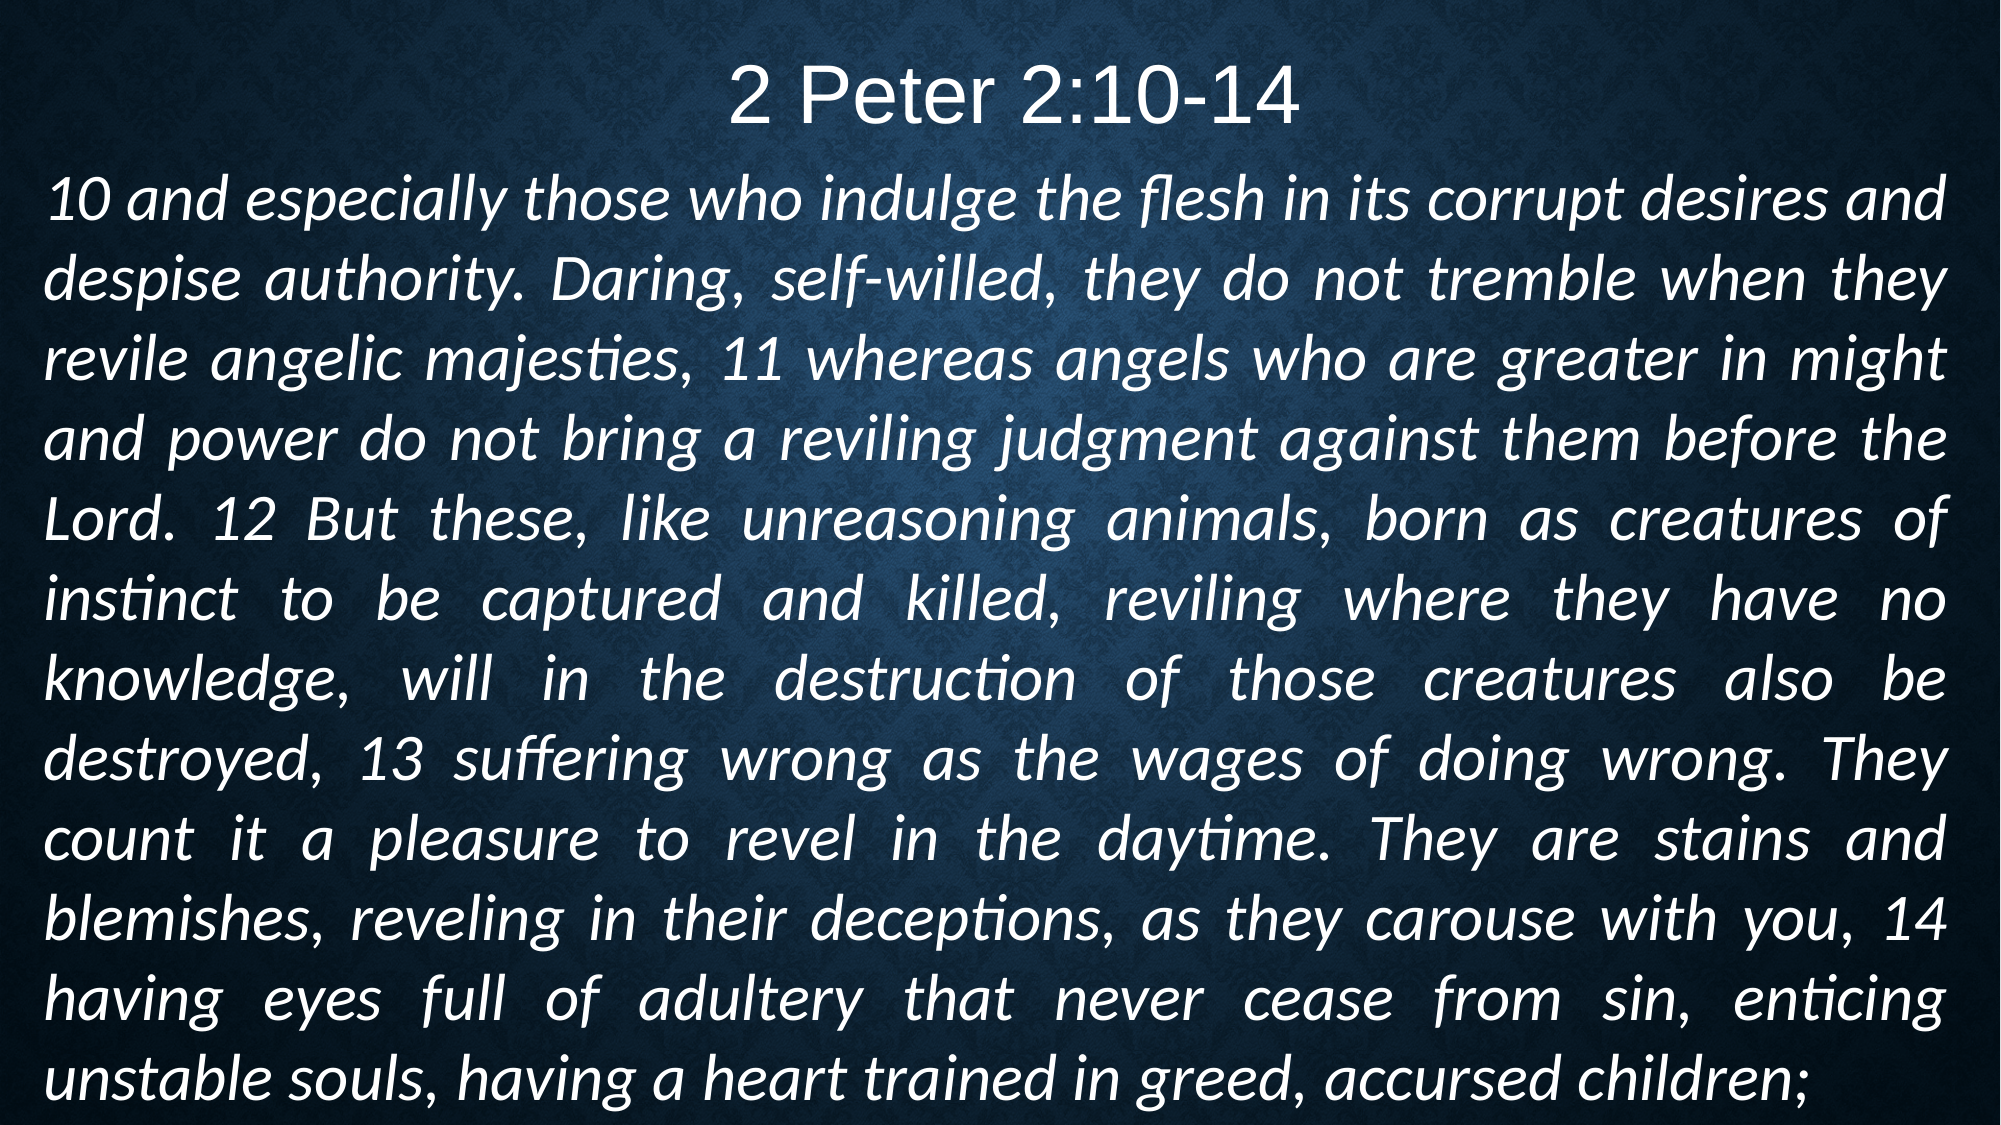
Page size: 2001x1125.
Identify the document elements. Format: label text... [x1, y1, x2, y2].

text_box 2 Peter 2:10-14 [55, 32, 1974, 148]
text_box 10 and especially those who indulge the flesh in its corrupt desires and despise authority. Daring, self-willed, they do not tremble when they revile angelic majesties, 11 whereas angels who are greater in might and power do not bring a reviling judgment against them before the Lord. 12 But these, like unreasoning animals, born as creatures of instinct to be captured and killed, reviling where they have no knowledge, will in the destruction of those creatures also be destroyed, 13 suffering wrong as the wages of doing wrong. They count it a pleasure to revel in the daytime. They are stains and blemishes, reveling in their deceptions, as they carouse with you, 14 having eyes full of adultery that never cease from sin, enticing unstable souls, having a heart trained in greed, accursed children; [28, 146, 1965, 1122]
